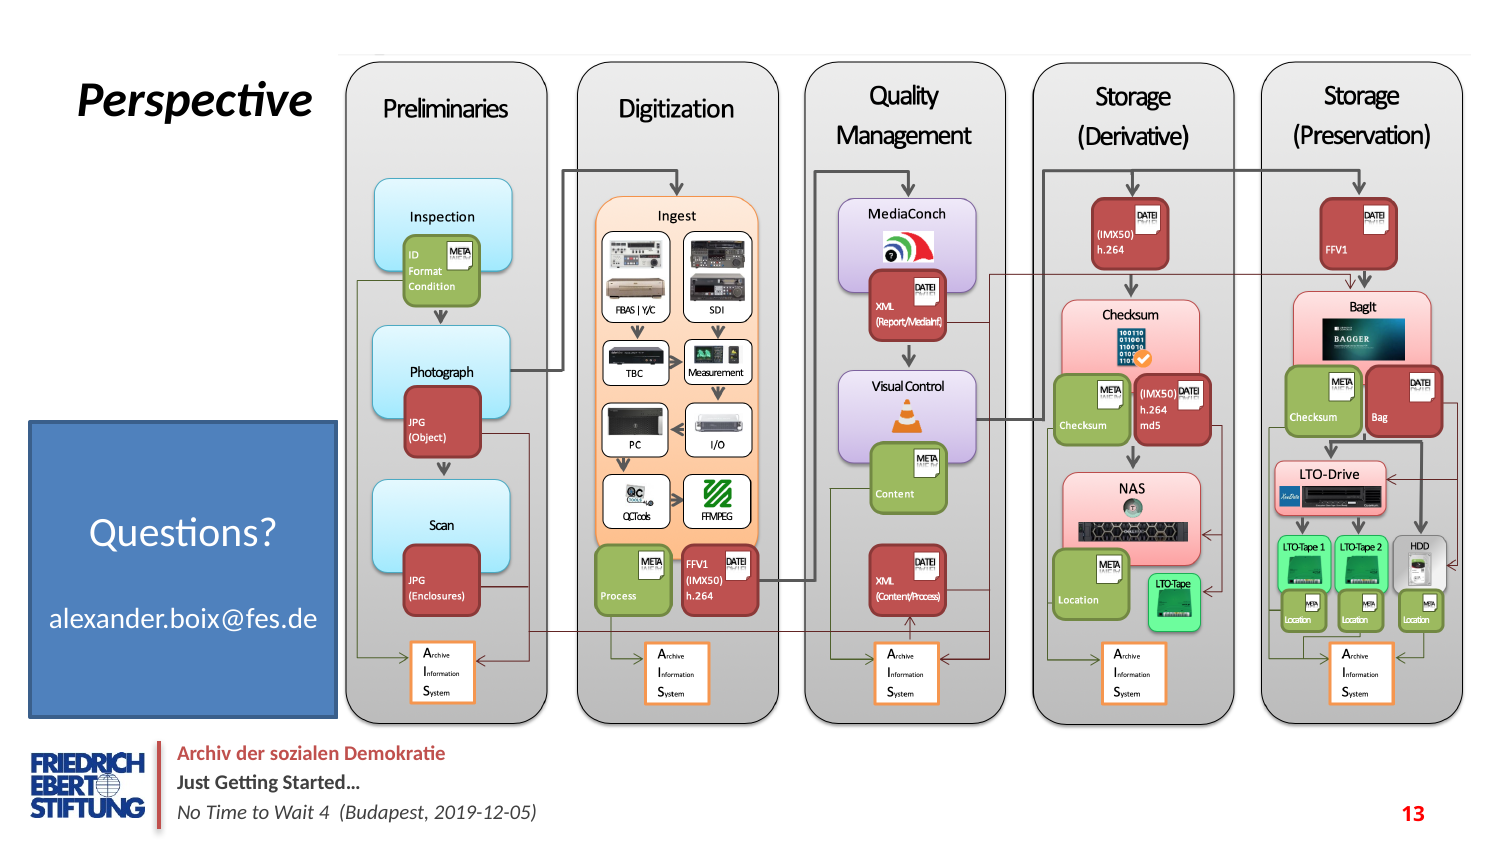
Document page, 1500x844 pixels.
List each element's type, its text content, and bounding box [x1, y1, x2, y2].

footer Archiv der sozialen Demokratie [177, 732, 498, 756]
text_box Just Getting Started… No Time to Wait 4 (Budapest, 2019-12-05) [177, 776, 653, 824]
slide_number 13 [1305, 767, 1425, 830]
picture [338, 54, 1472, 732]
text_box Perspective [41, 66, 313, 127]
text_box Questions? alexander.boix@fes.de [28, 420, 333, 719]
picture [30, 752, 145, 818]
